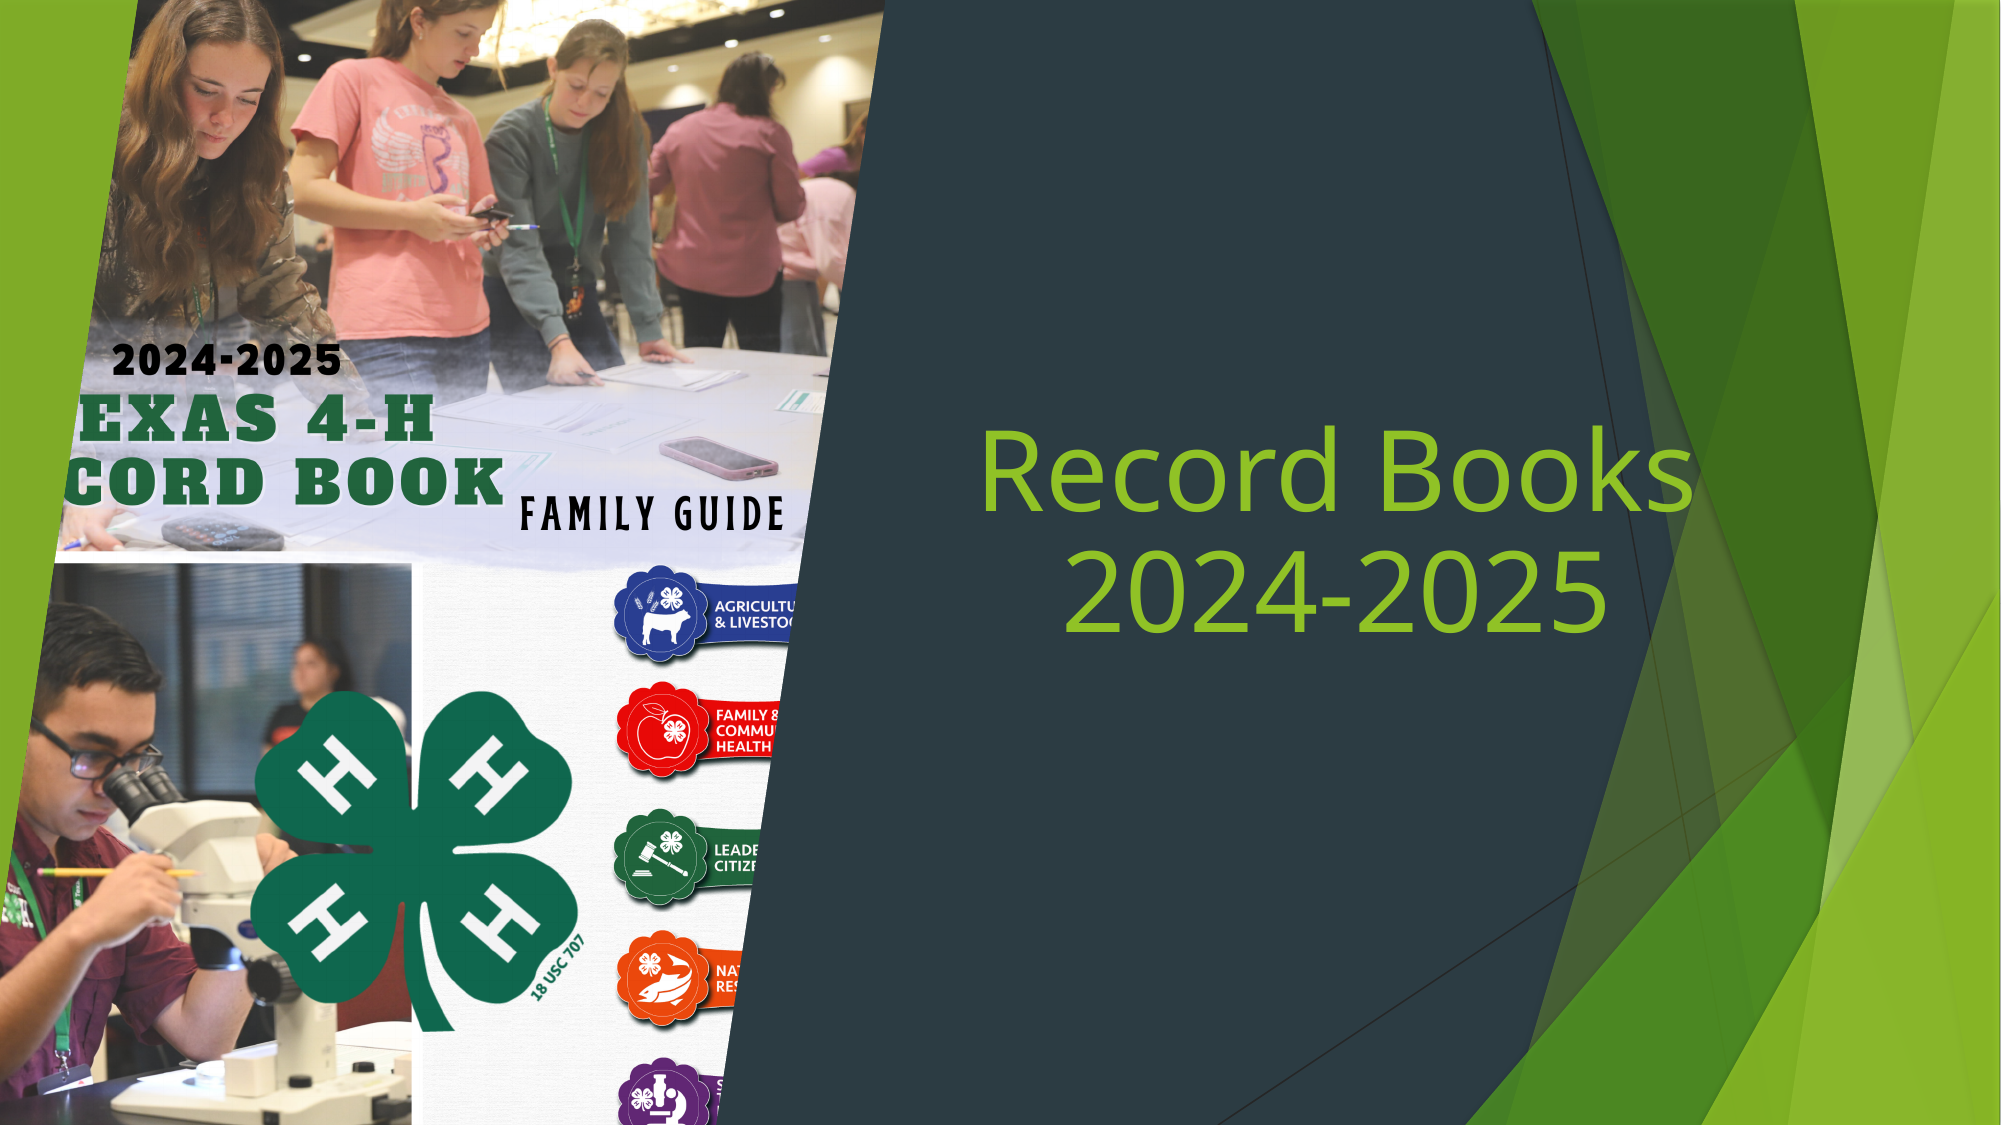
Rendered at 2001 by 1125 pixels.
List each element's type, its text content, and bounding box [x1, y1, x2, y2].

title Record Books 2024-2025 [890, 275, 1791, 665]
picture [0, 0, 886, 1125]
